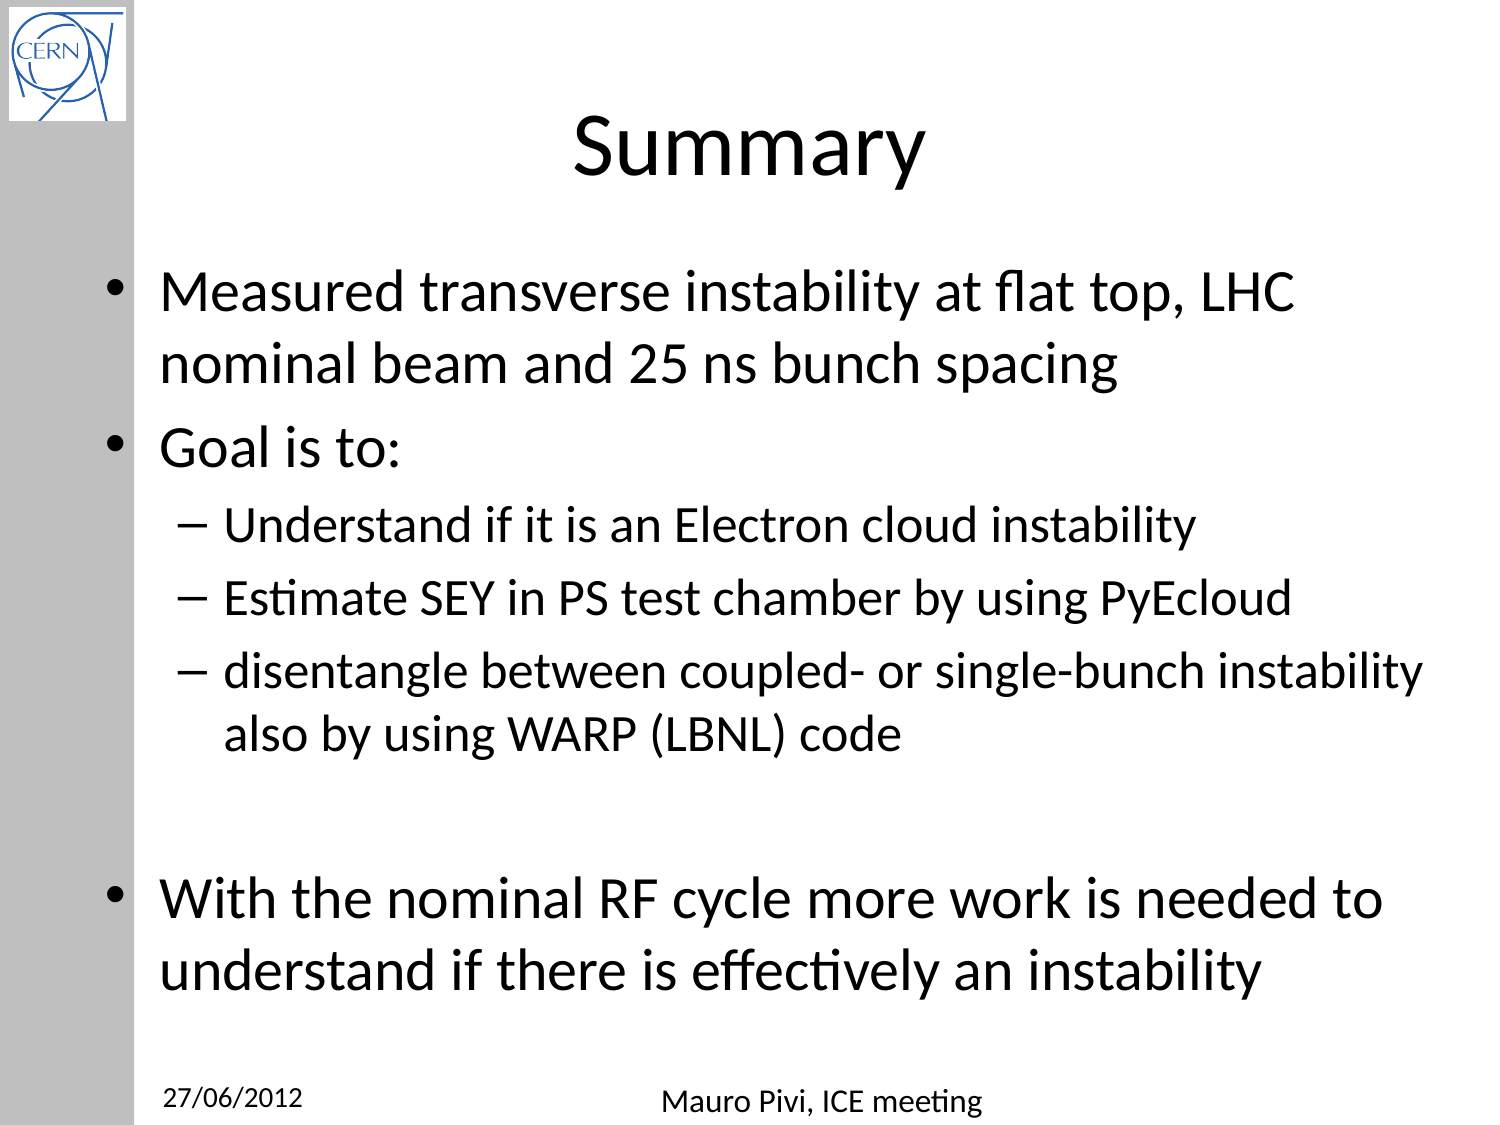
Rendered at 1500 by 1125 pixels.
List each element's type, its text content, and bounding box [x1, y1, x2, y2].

picture [8, 7, 126, 121]
footer Mauro Pivi, ICE meeting [584, 1069, 1060, 1125]
title Summary [75, 45, 1425, 233]
list Measured transverse instability at flat top, LHC nominal beam and 25 ns bunch spacing Goal is to: Understand if it is an Electron cloud instability Estimate SEY in PS test chamber by using PyEcloud disentangle between coupled- or single-bunch instability also by using WARP (LBNL) code With the nominal RF cycle more work is needed to understand if there is effectively an instability [89, 243, 1440, 1024]
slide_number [147, 1065, 498, 1125]
